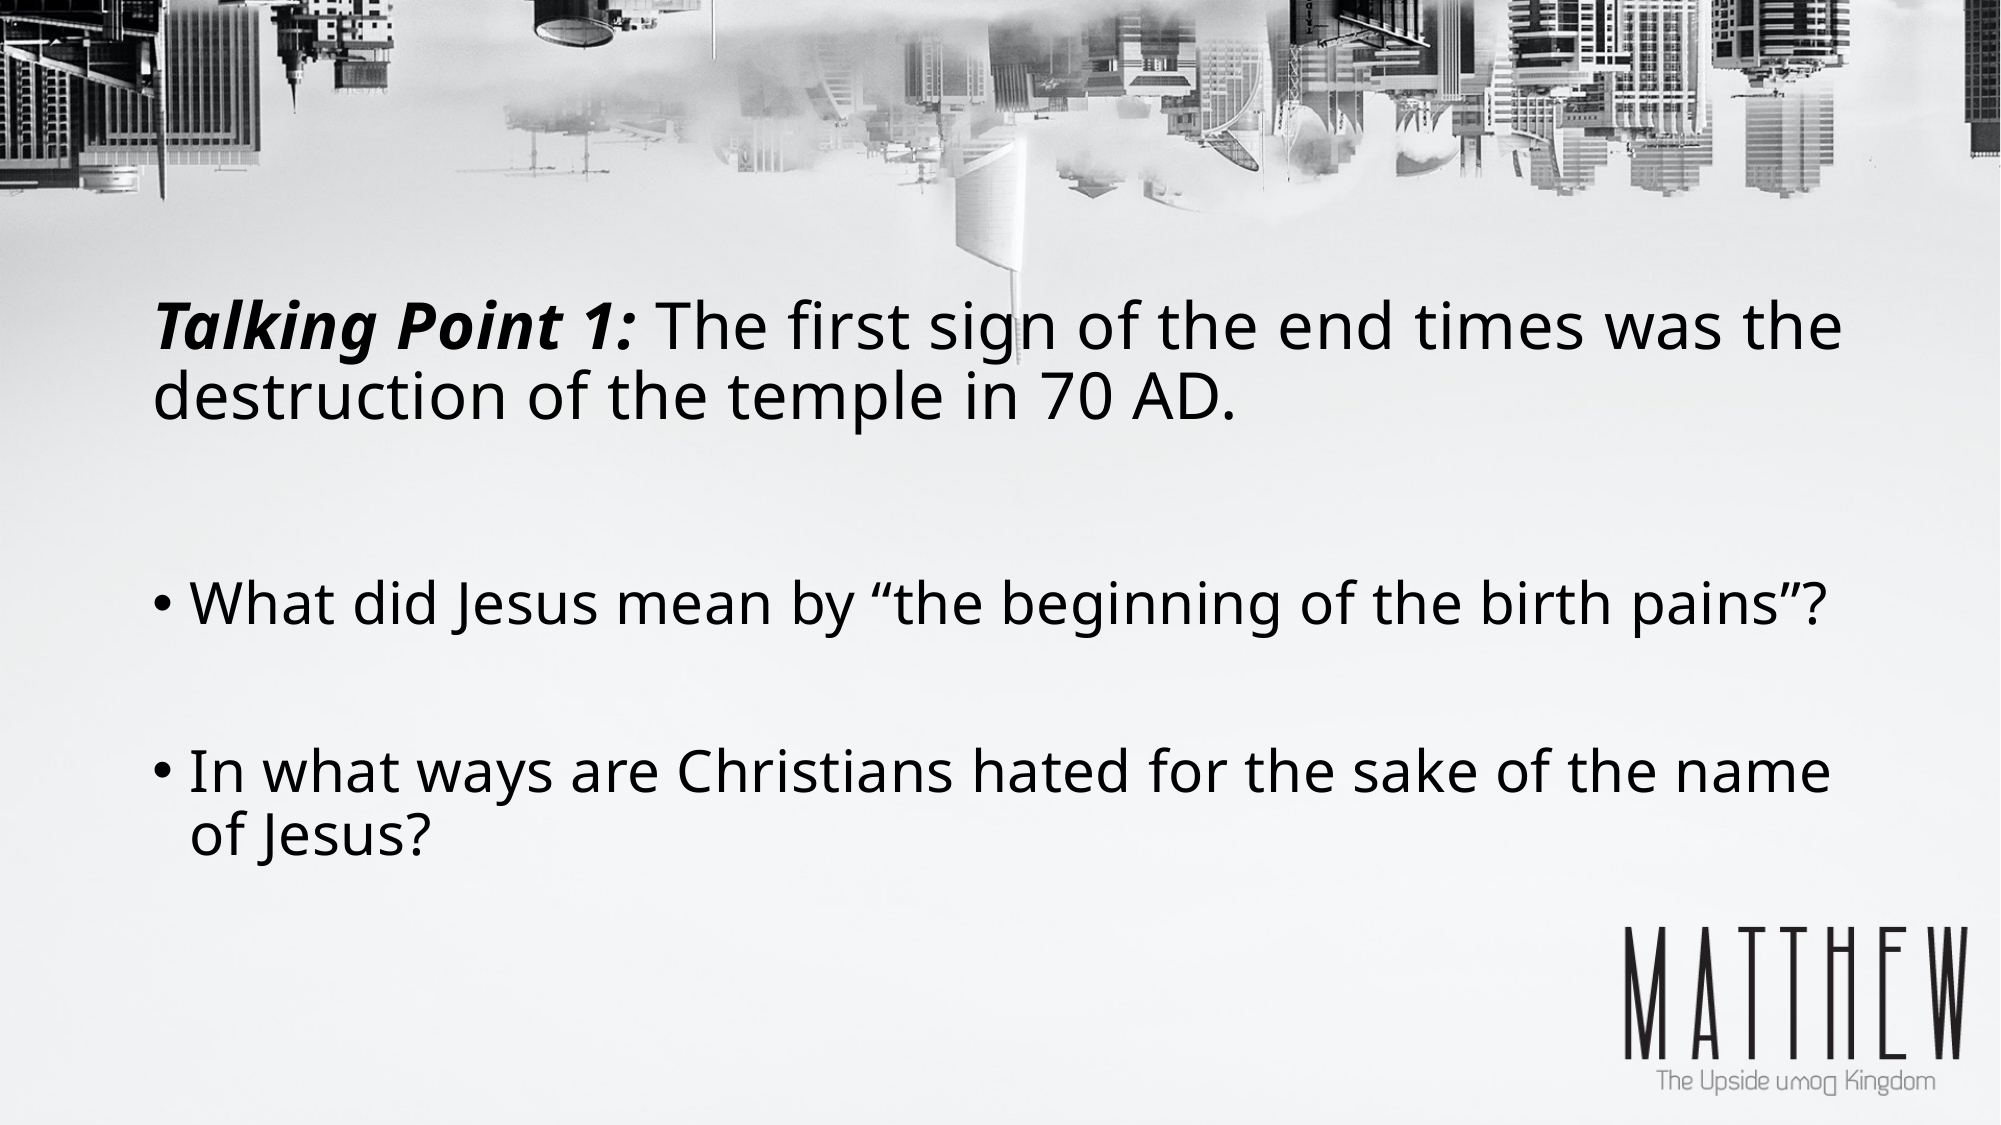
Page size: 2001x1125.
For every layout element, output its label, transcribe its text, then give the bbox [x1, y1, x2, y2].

picture [0, 0, 2001, 1125]
list What did Jesus mean by “the beginning of the birth pains”? In what ways are Christians hated for the sake of the name of Jesus? [137, 566, 1863, 1125]
title Talking Point 1: The first sign of the end times was the destruction of the temple in 70 AD. [137, 282, 1898, 804]
